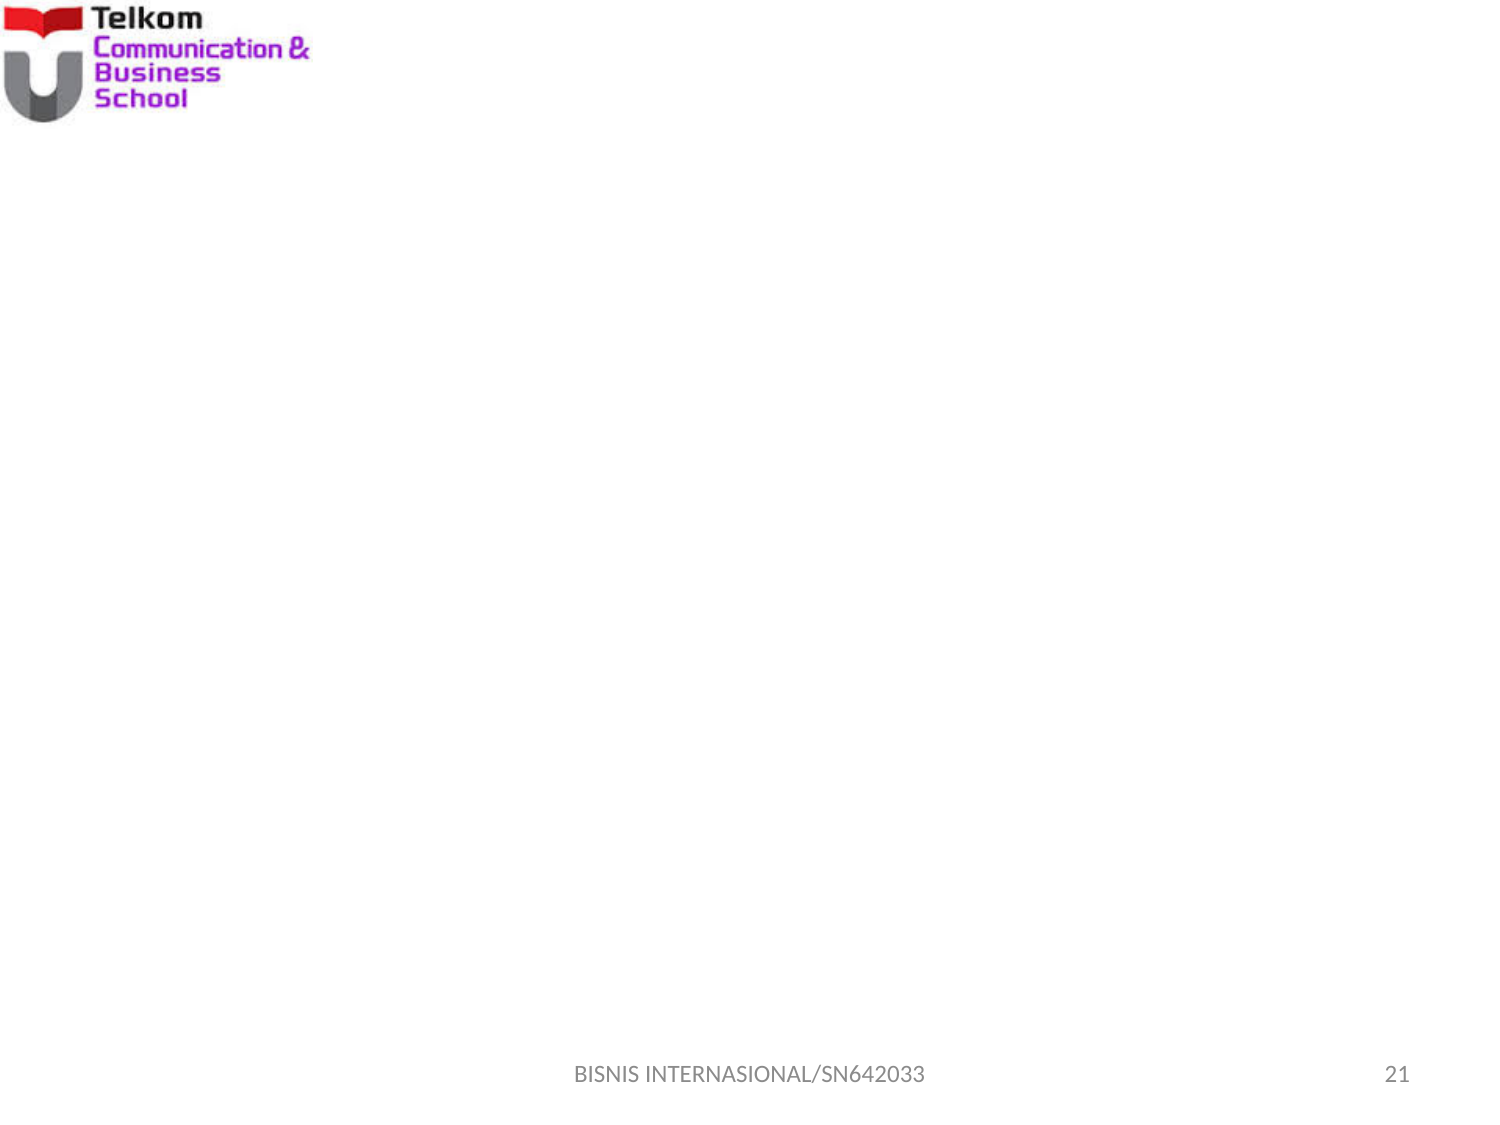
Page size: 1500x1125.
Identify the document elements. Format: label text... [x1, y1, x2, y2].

footer BISNIS INTERNASIONAL/SN642033 [512, 1042, 988, 1103]
slide_number 21 [1074, 1042, 1425, 1103]
picture [0, 0, 313, 129]
